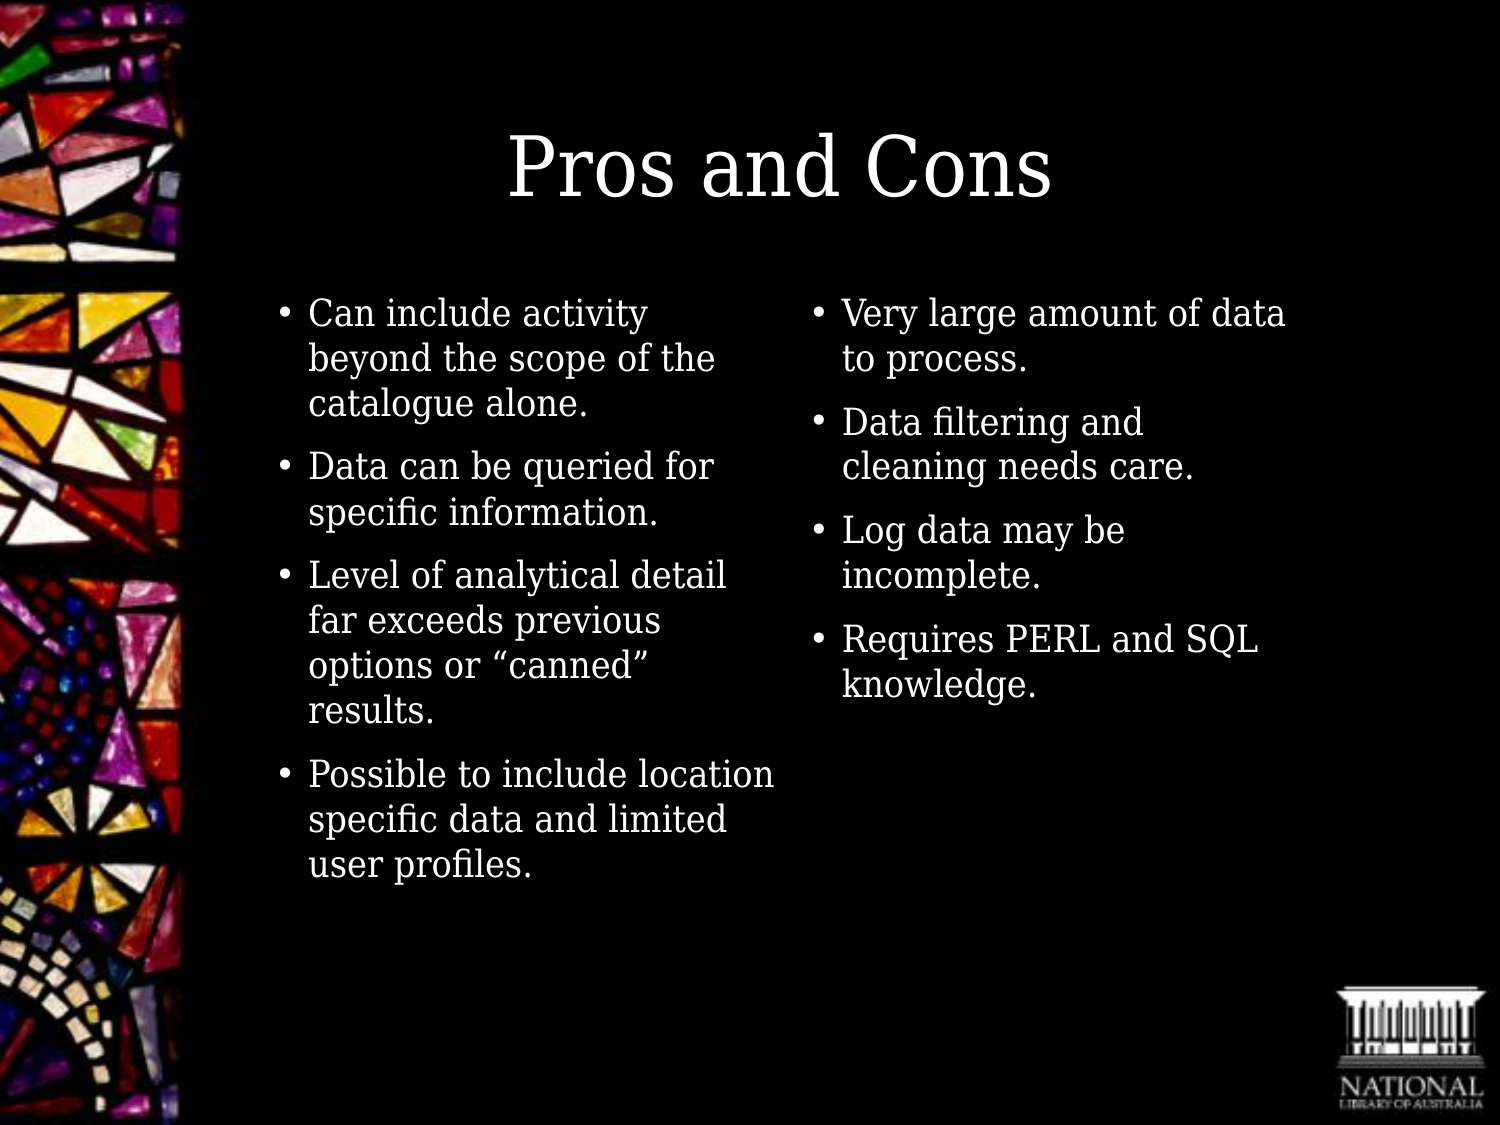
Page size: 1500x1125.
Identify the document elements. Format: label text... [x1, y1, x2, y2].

title Pros and Cons [105, 105, 1456, 259]
text_box Can include activity beyond the scope of the catalogue alone. Data can be queried for specific information. Level of analytical detail far exceeds previous options or “canned” results. Possible to include location specific data and limited user profiles. Very large amount of data to process. Data filtering and cleaning needs care. Log data may be incomplete. Requires PERL and SQL knowledge. [257, 281, 1308, 1043]
picture [0, 0, 1500, 1125]
